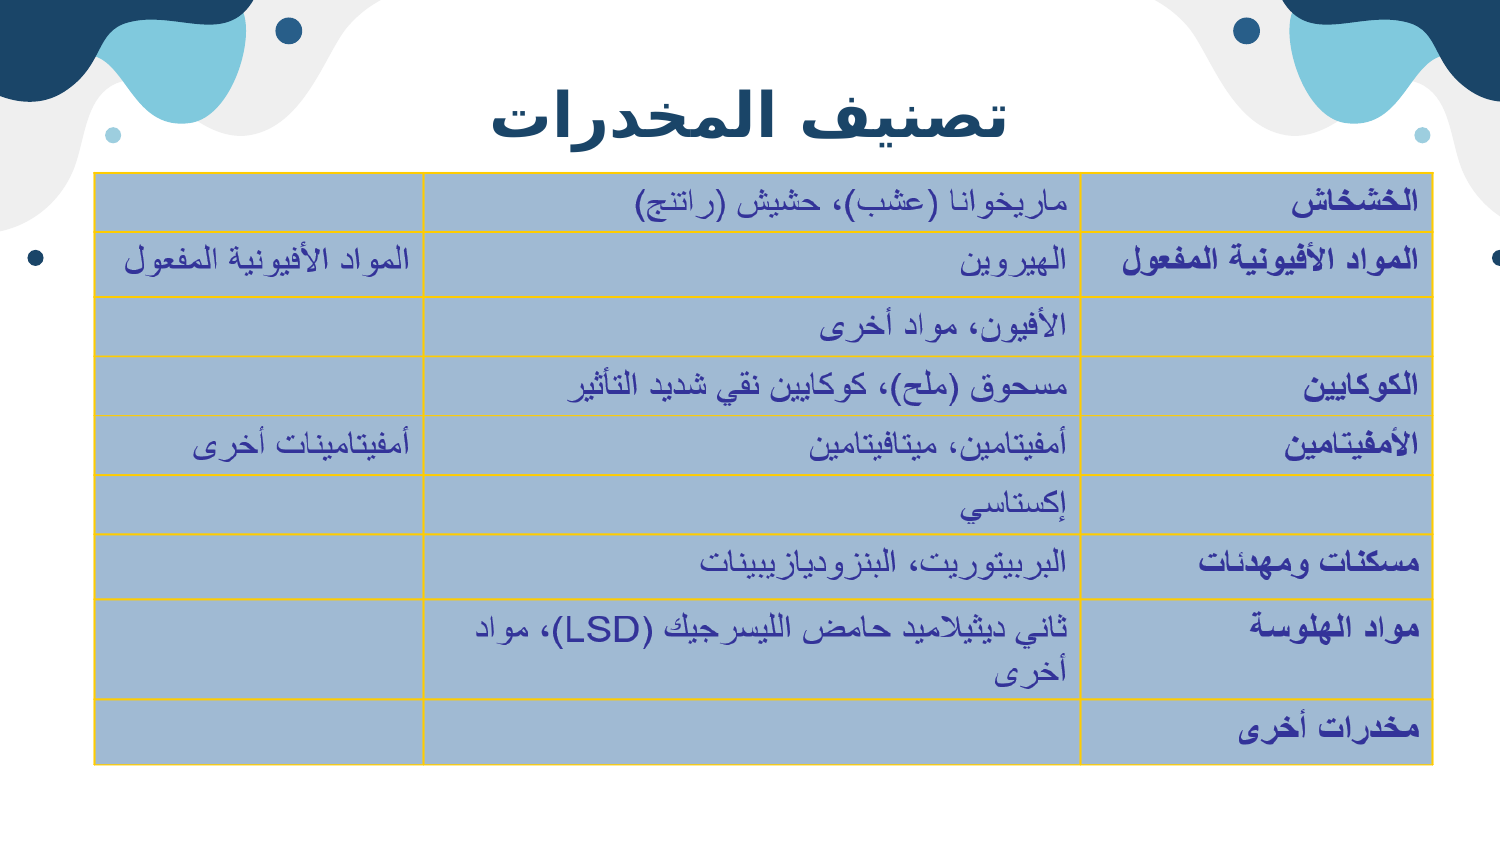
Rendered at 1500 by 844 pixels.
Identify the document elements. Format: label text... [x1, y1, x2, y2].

picture [92, 168, 1442, 771]
title تصنيف المخدرات [88, 59, 1412, 154]
